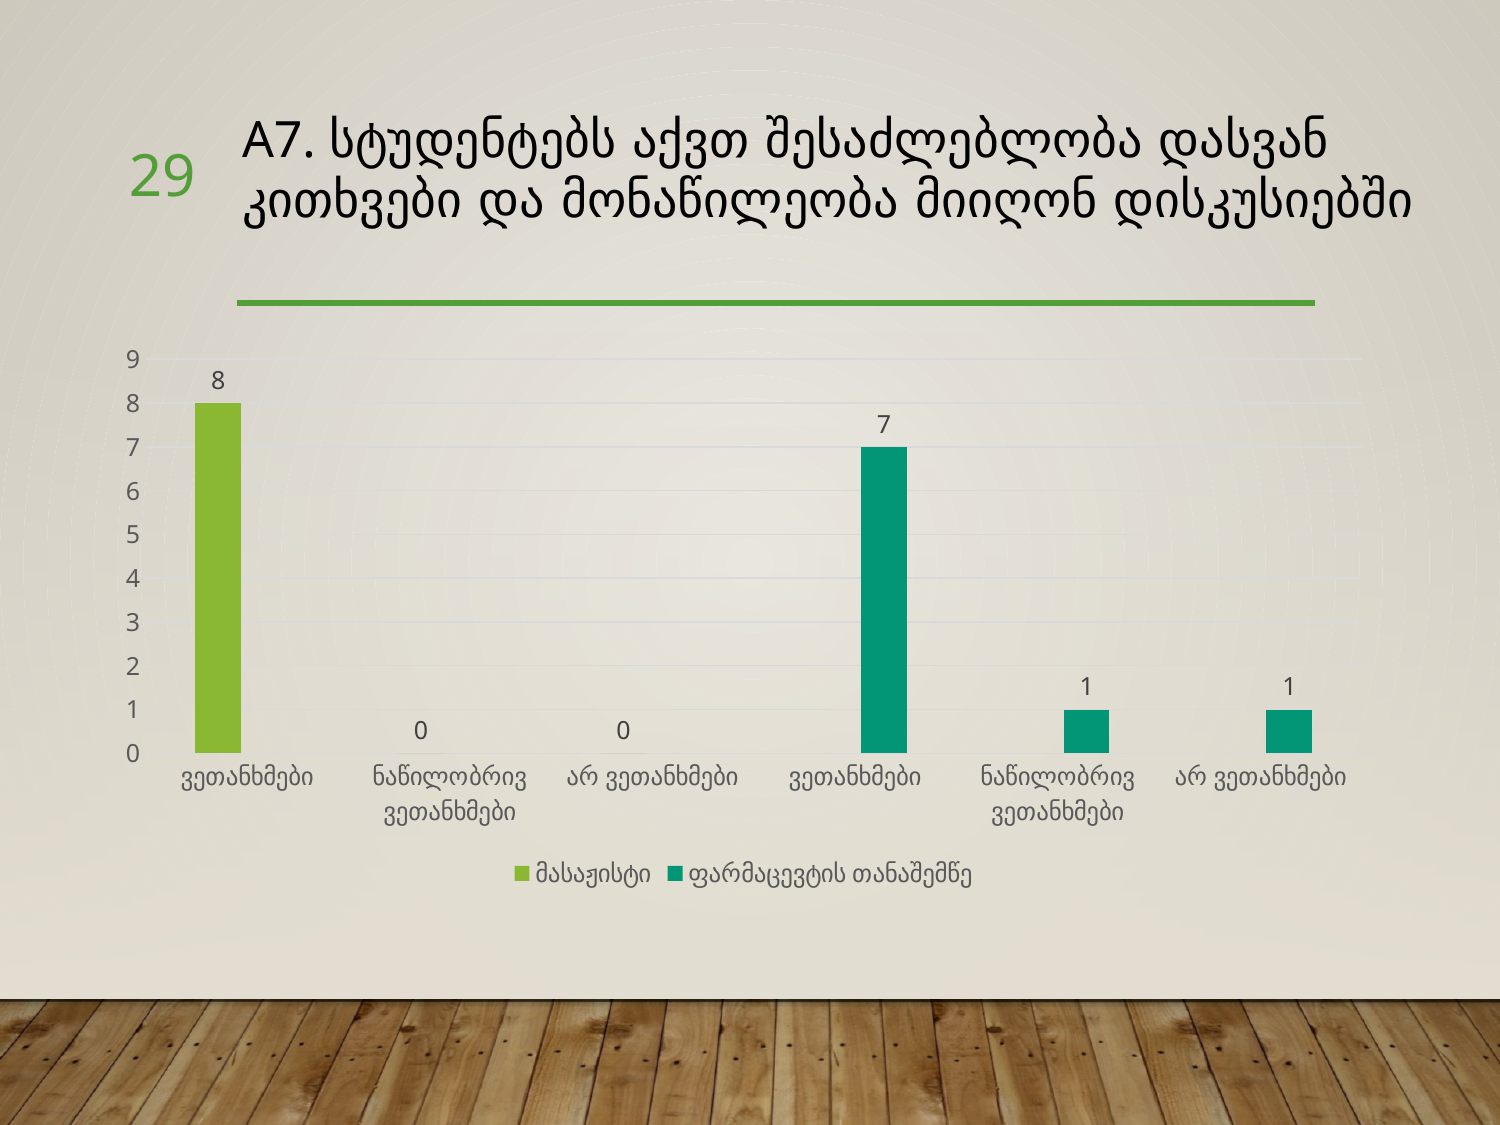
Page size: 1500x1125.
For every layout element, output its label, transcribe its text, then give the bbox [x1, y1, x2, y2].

slide_number 29 [80, 131, 211, 214]
chart [99, 330, 1388, 897]
picture [0, 999, 1500, 1125]
text_box A7. სტუდენტებს აქვთ შესაძლებლობა დასვან კითხვები და მონაწილეობა მიიღონ დისკუსიებში [227, 99, 1429, 280]
